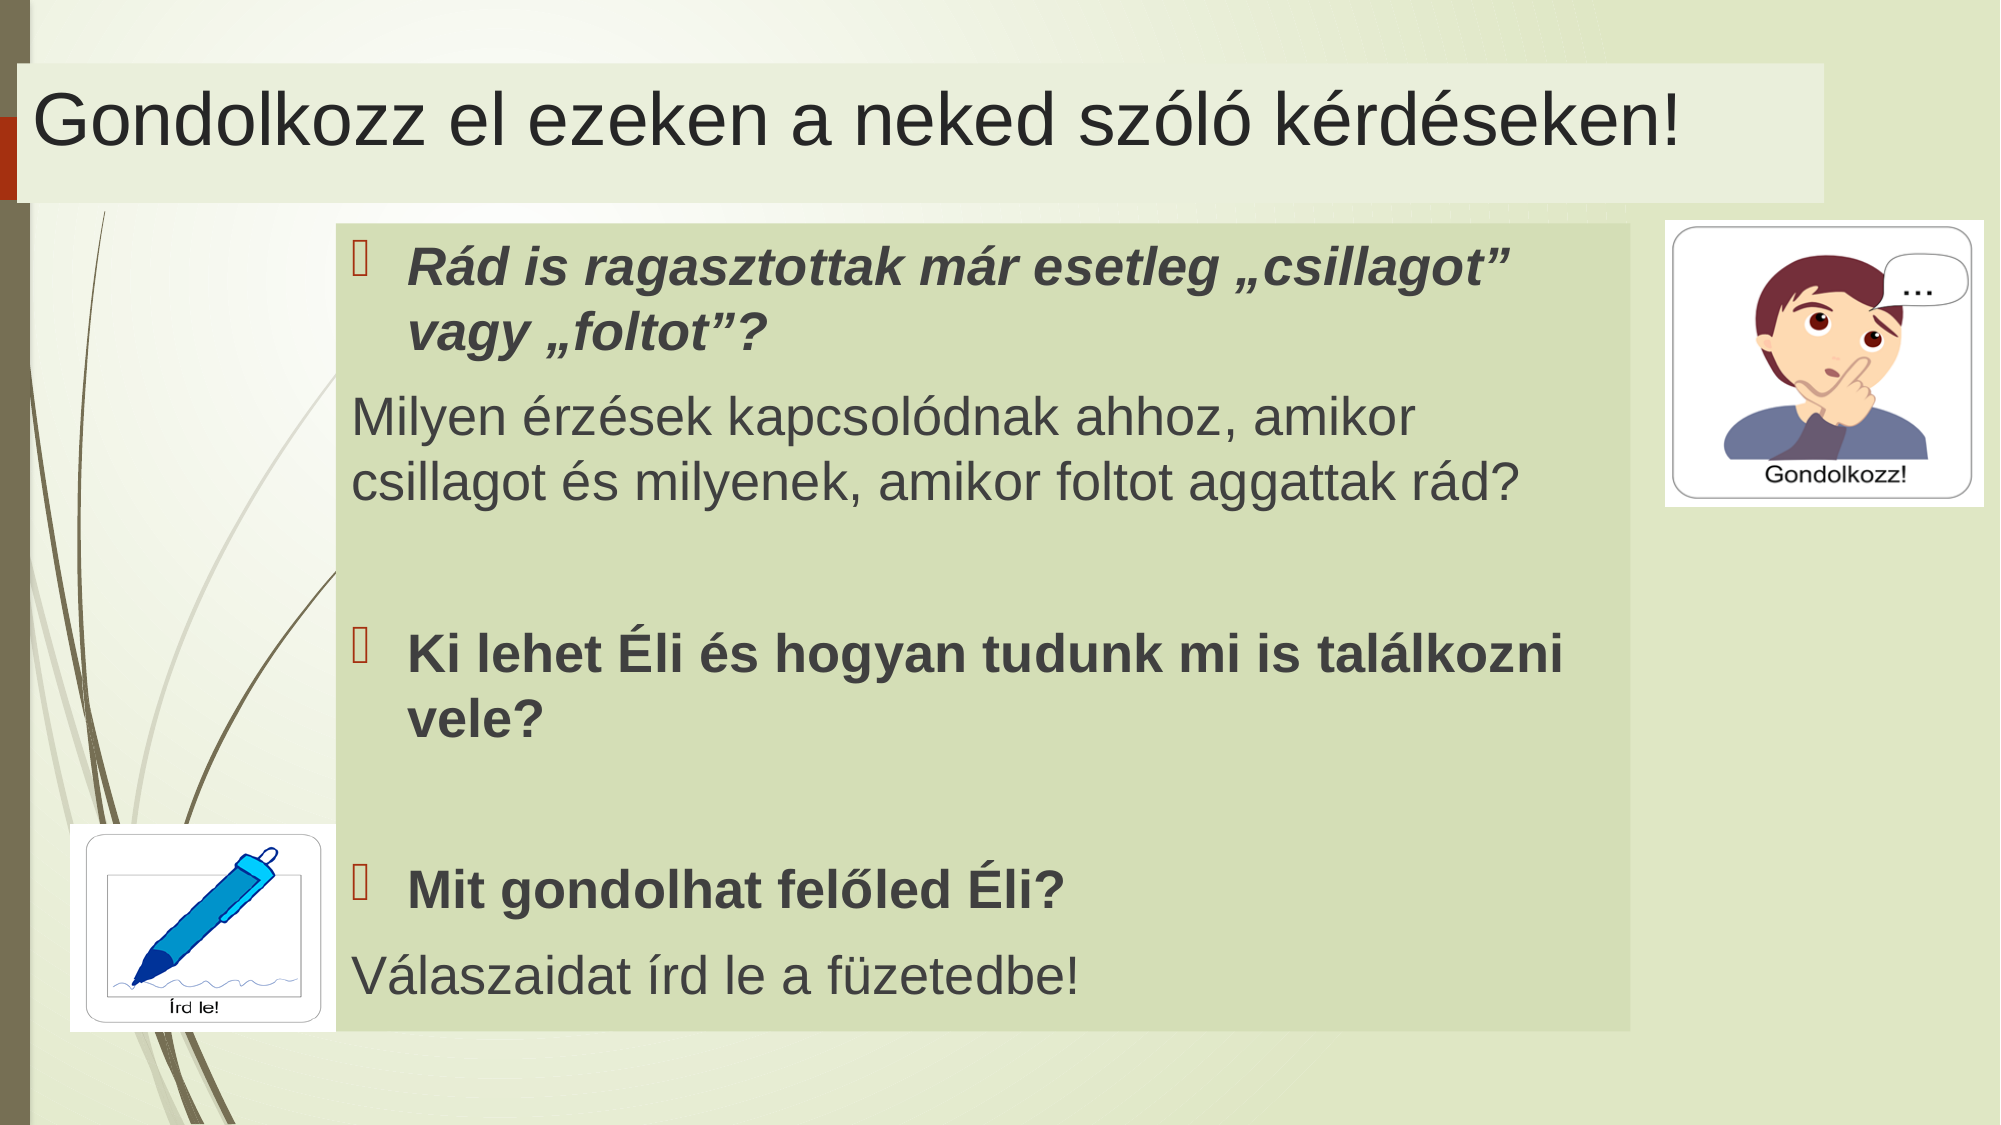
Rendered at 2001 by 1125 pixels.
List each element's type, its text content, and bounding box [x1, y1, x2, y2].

picture [70, 824, 337, 1032]
title Gondolkozz el ezeken a neked szóló kérdéseken! [17, 63, 1825, 203]
list Rád is ragasztottak már esetleg „csillagot” vagy „foltot”? Milyen érzések kapcsolódnak ahhoz, amikor csillagot és milyenek, amikor foltot aggattak rád? Ki lehet Éli és hogyan tudunk mi is találkozni vele? Mit gondolhat felőled Éli? Válaszaidat írd le a füzetedbe! [335, 223, 1631, 1032]
picture [1664, 220, 1984, 507]
